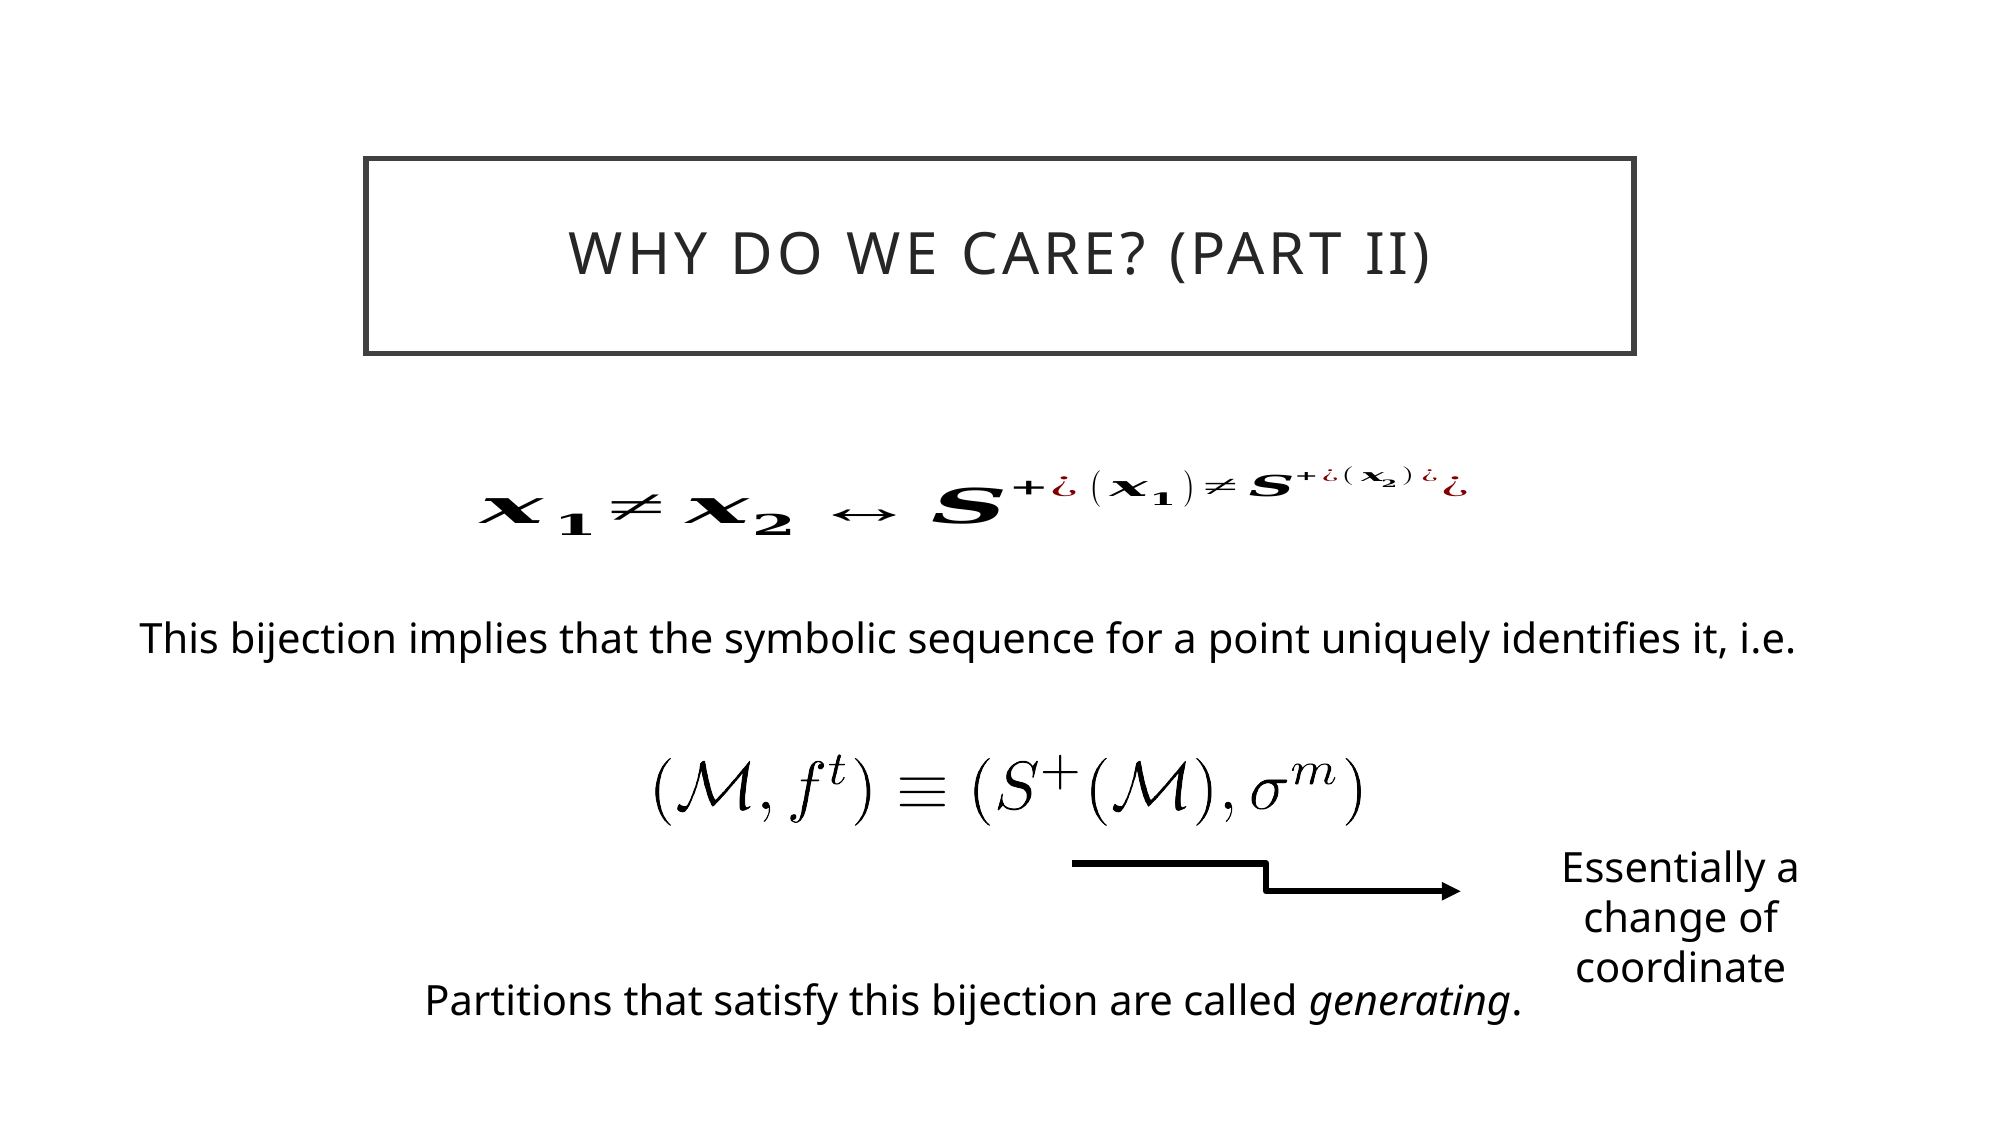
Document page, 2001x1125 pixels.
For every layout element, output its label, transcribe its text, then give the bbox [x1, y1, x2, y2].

picture [655, 754, 1361, 826]
text_box Partitions that satisfy this bijection are called generating. [100, 966, 1847, 1032]
title Why do we care? (part ii) [363, 156, 1637, 356]
text_box Essentially a change of coordinate [1473, 833, 1888, 998]
text_box This bijection implies that the symbolic sequence for a point uniquely identifies it, i.e. [100, 604, 1847, 670]
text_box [1071, 863, 1461, 892]
